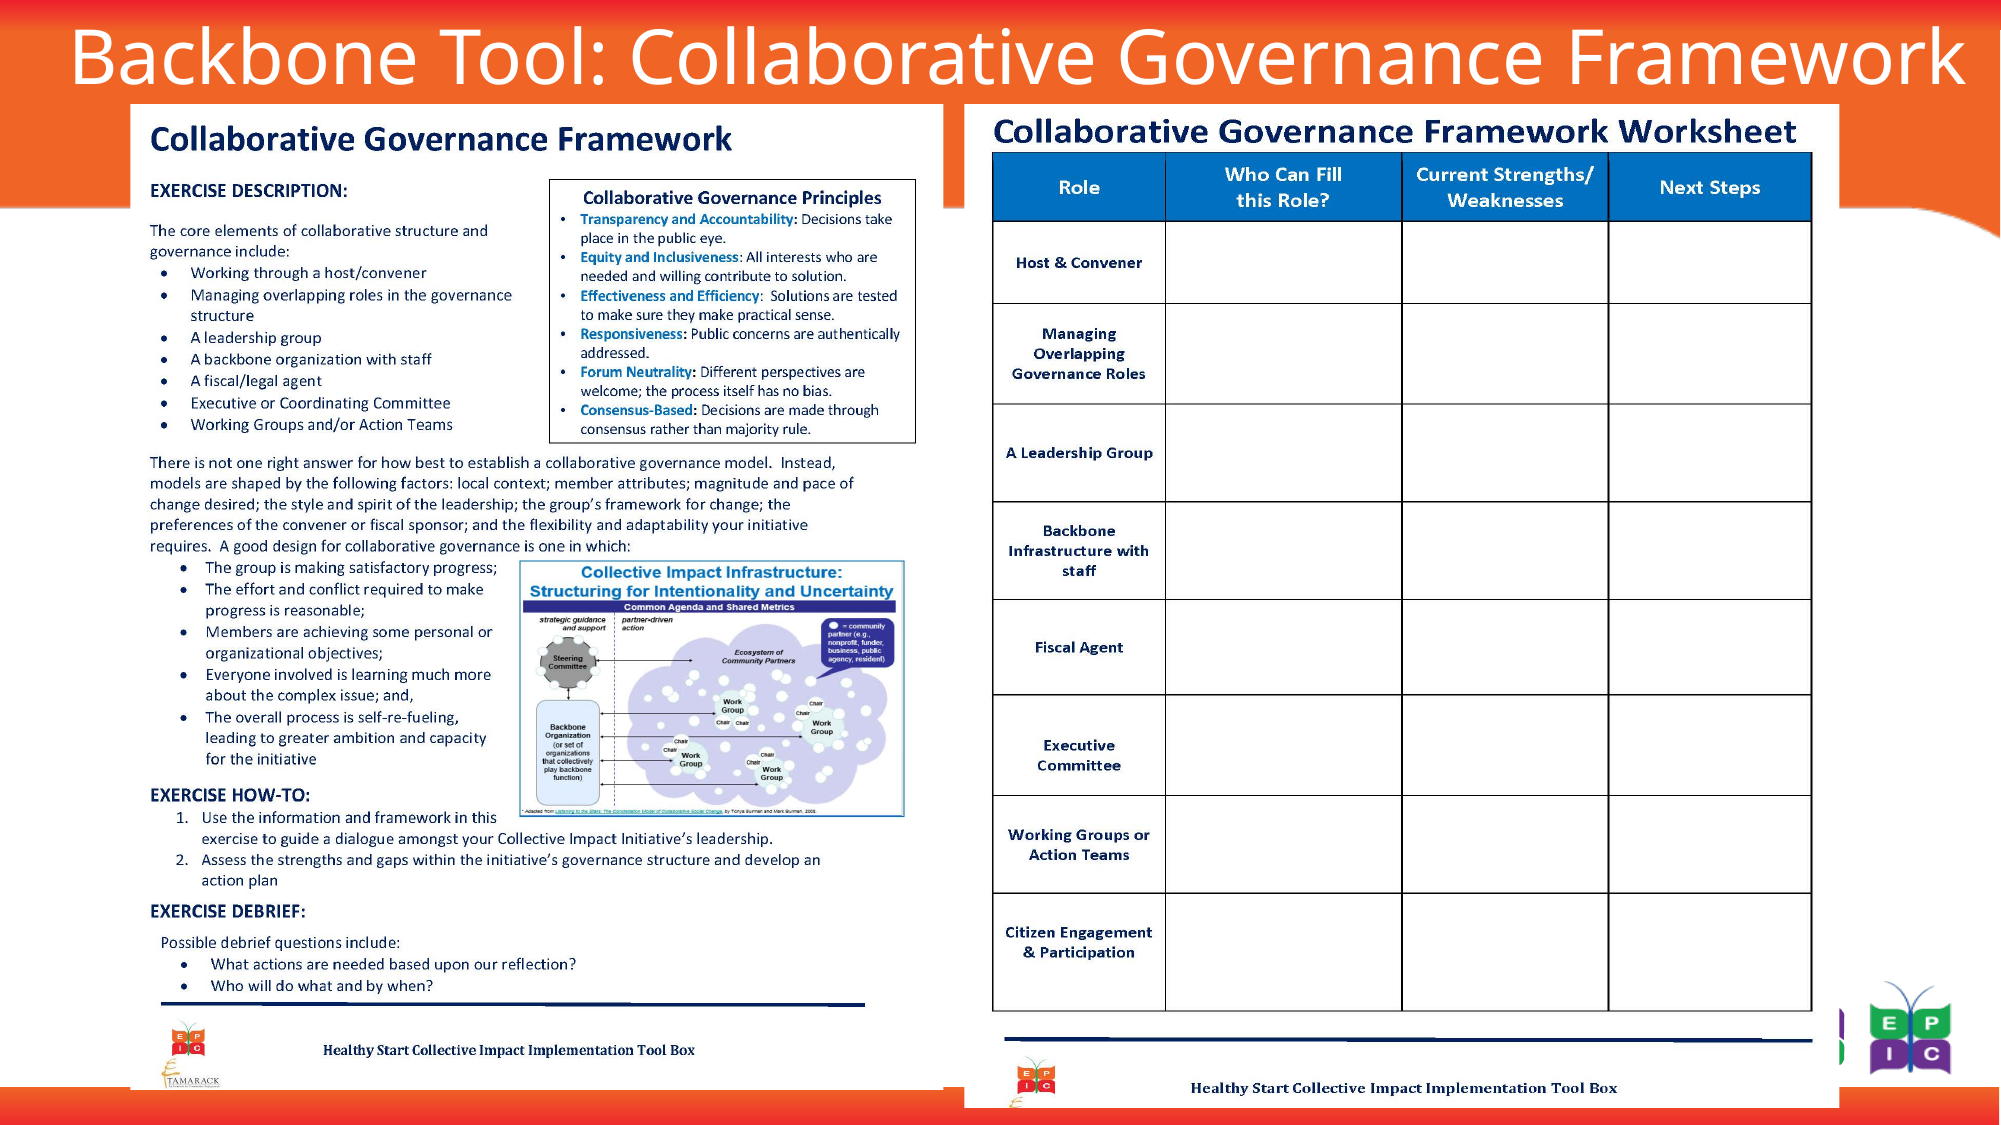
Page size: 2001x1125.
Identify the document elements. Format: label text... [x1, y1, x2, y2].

picture [1866, 978, 1956, 1077]
title Backbone Tool: Collaborative Governance Framework [53, 0, 1983, 151]
picture [0, 30, 2001, 1109]
